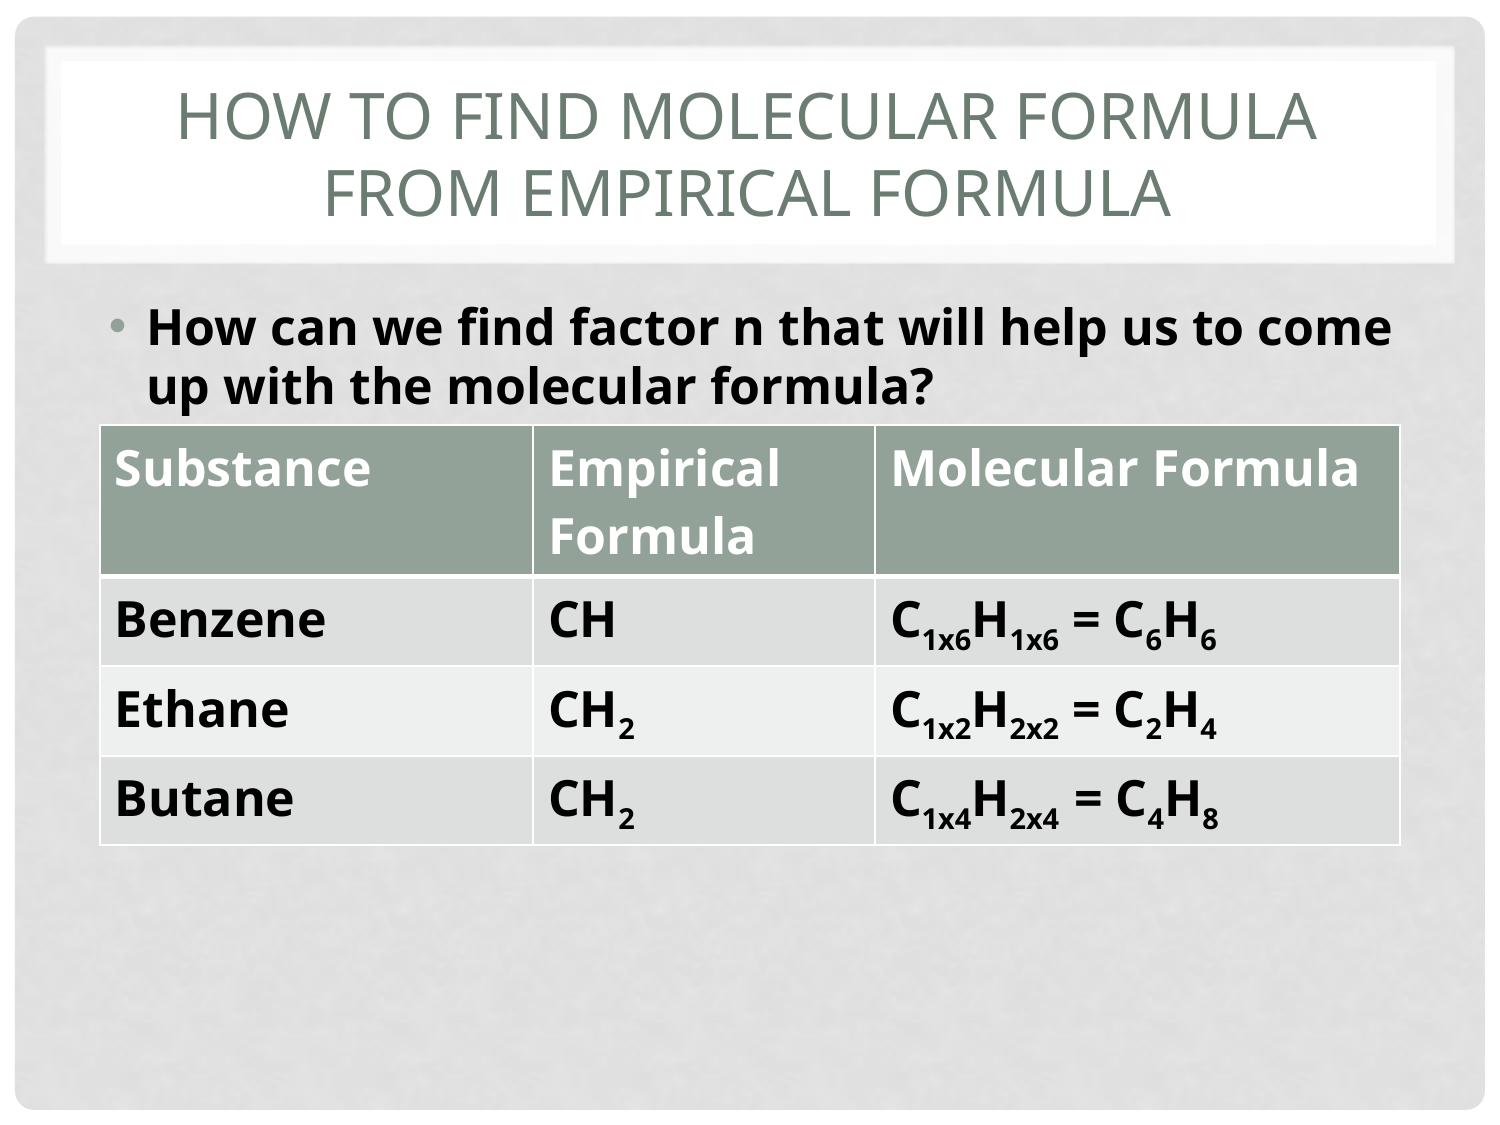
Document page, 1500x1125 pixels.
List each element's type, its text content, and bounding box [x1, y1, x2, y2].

table_cell CH2 [534, 757, 874, 844]
table_cell CH [534, 579, 874, 665]
table_cell C1x2H2x2 = C2H4 [876, 667, 1399, 755]
table_header Empirical Formula [534, 426, 874, 574]
table_cell Butane [101, 757, 532, 844]
title How to find molecular formula from empirical formula [69, 66, 1425, 238]
table_header Substance [101, 426, 532, 574]
table_cell C1x4H2x4 = C4H8 [876, 757, 1399, 844]
table_cell CH2 [534, 667, 874, 755]
table_cell C1x6H1x6 = C6H6 [876, 579, 1399, 665]
table_cell Ethane [101, 667, 532, 755]
table_header Molecular Formula [876, 426, 1399, 574]
table_cell Benzene [101, 579, 532, 665]
